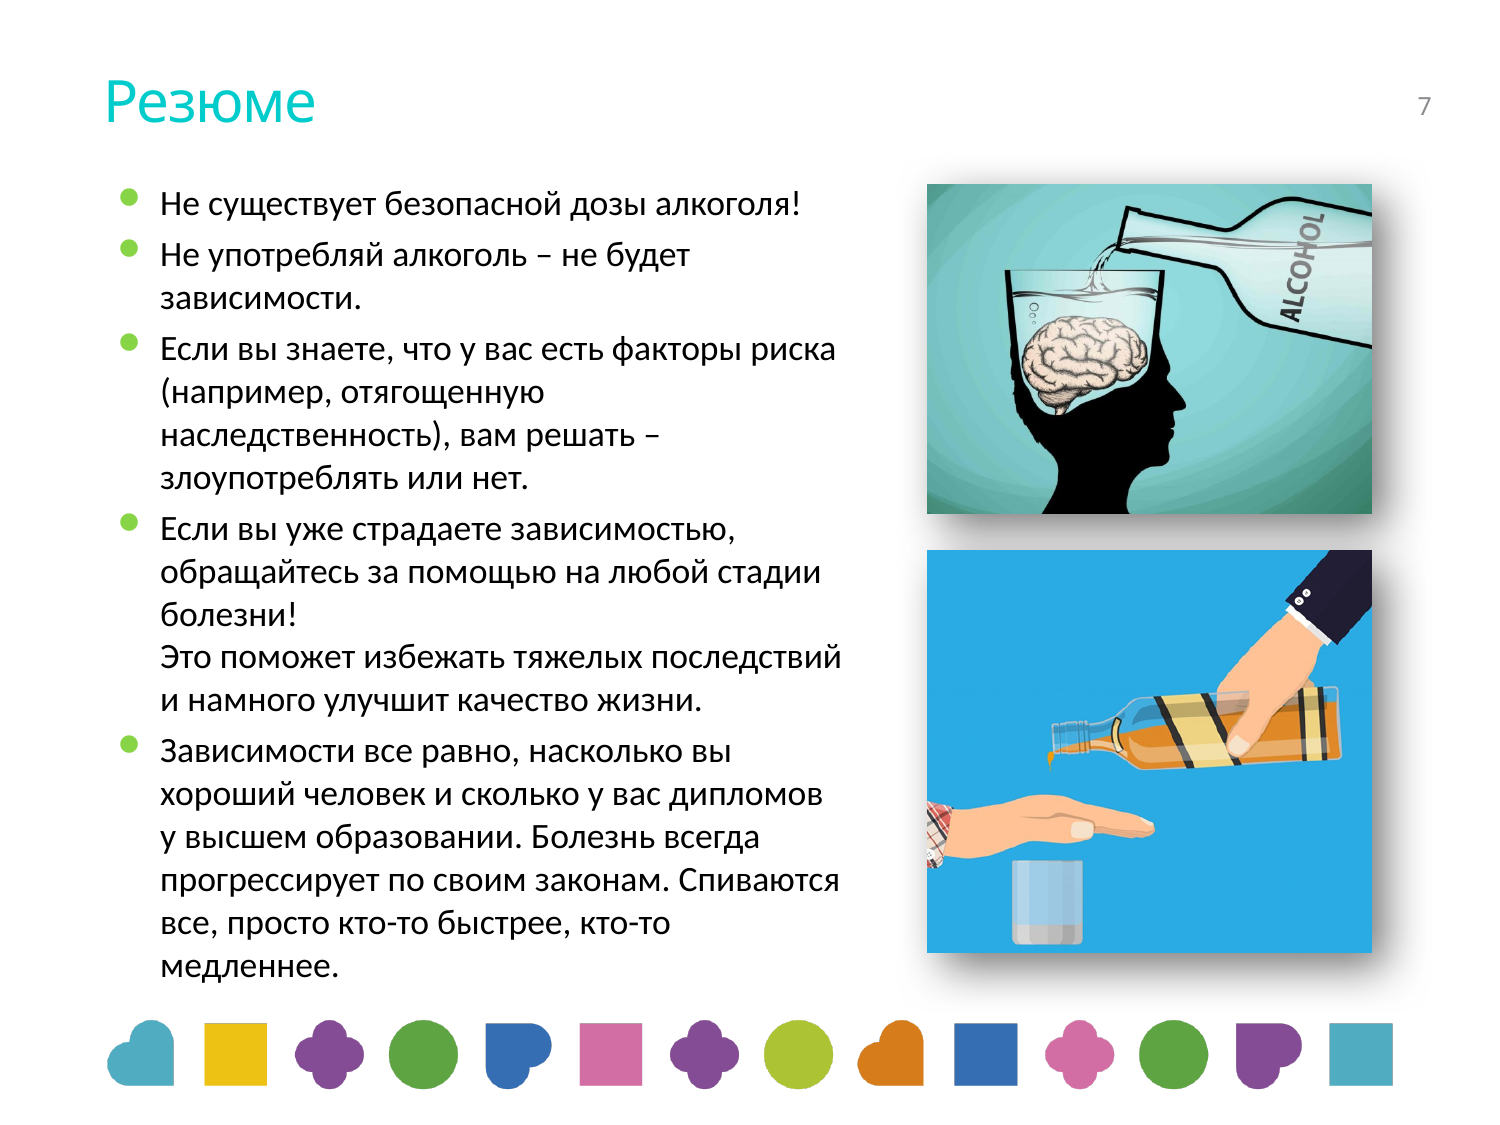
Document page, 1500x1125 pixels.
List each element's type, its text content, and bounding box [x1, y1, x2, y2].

text_box Не существует безопасной дозы алкоголя! Не употребляй алкоголь – не будет зависимости. Если вы знаете, что у вас есть факторы риска (например, отягощенную наследственность), вам решать – злоупотреблять или нет. Если вы уже страдаете зависимостью, обращайтесь за помощью на любой стадии болезни! Это поможет избежать тяжелых последствий и намного улучшит качество жизни. Зависимости все равно, насколько вы хороший человек и сколько у вас дипломов у высшем образовании. Болезнь всегда прогрессирует по своим законам. Спиваются все, просто кто-то быстрее, кто-то медленнее. [103, 172, 860, 993]
picture [927, 184, 1372, 514]
picture [99, 1011, 1400, 1112]
picture [927, 550, 1372, 953]
slide_number 7 [1417, 60, 1476, 131]
title Резюме [103, 59, 1397, 215]
